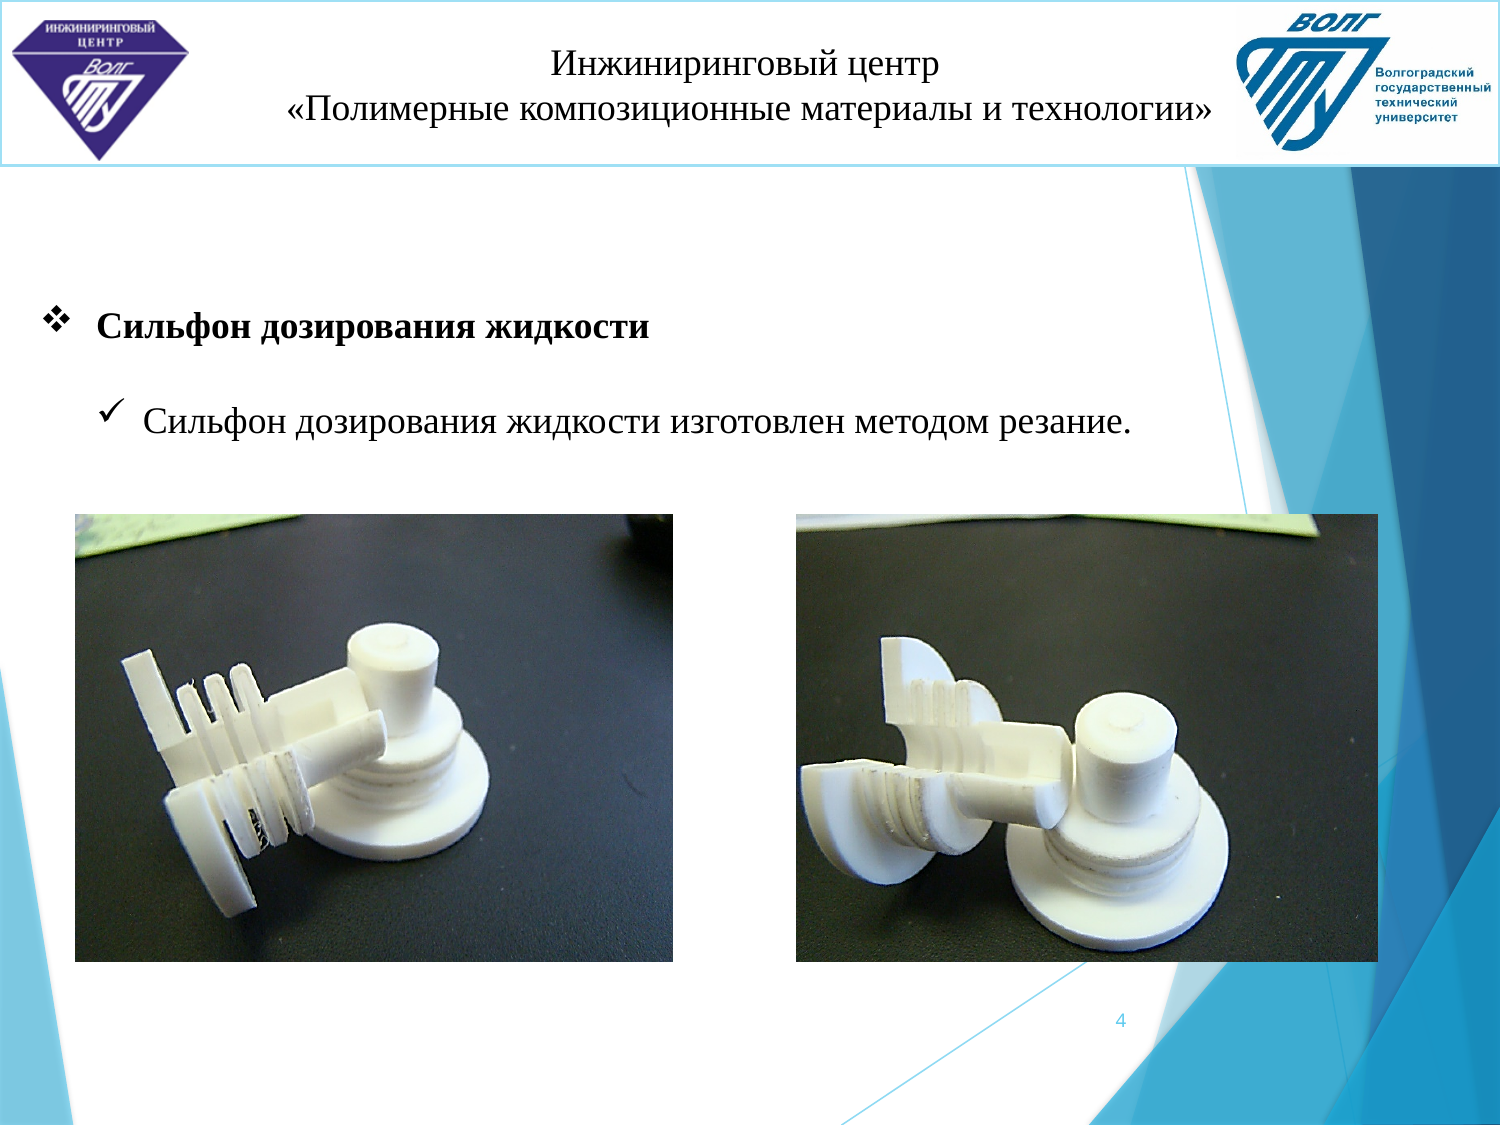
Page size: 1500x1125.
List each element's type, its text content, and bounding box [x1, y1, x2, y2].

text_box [0, 0, 1500, 166]
picture [74, 513, 674, 962]
slide_number 4 [1057, 991, 1142, 1051]
text_box Сильфон дозирования жидкости Сильфон дозирования жидкости изготовлен методом резание. [25, 294, 1231, 449]
picture [795, 513, 1378, 962]
